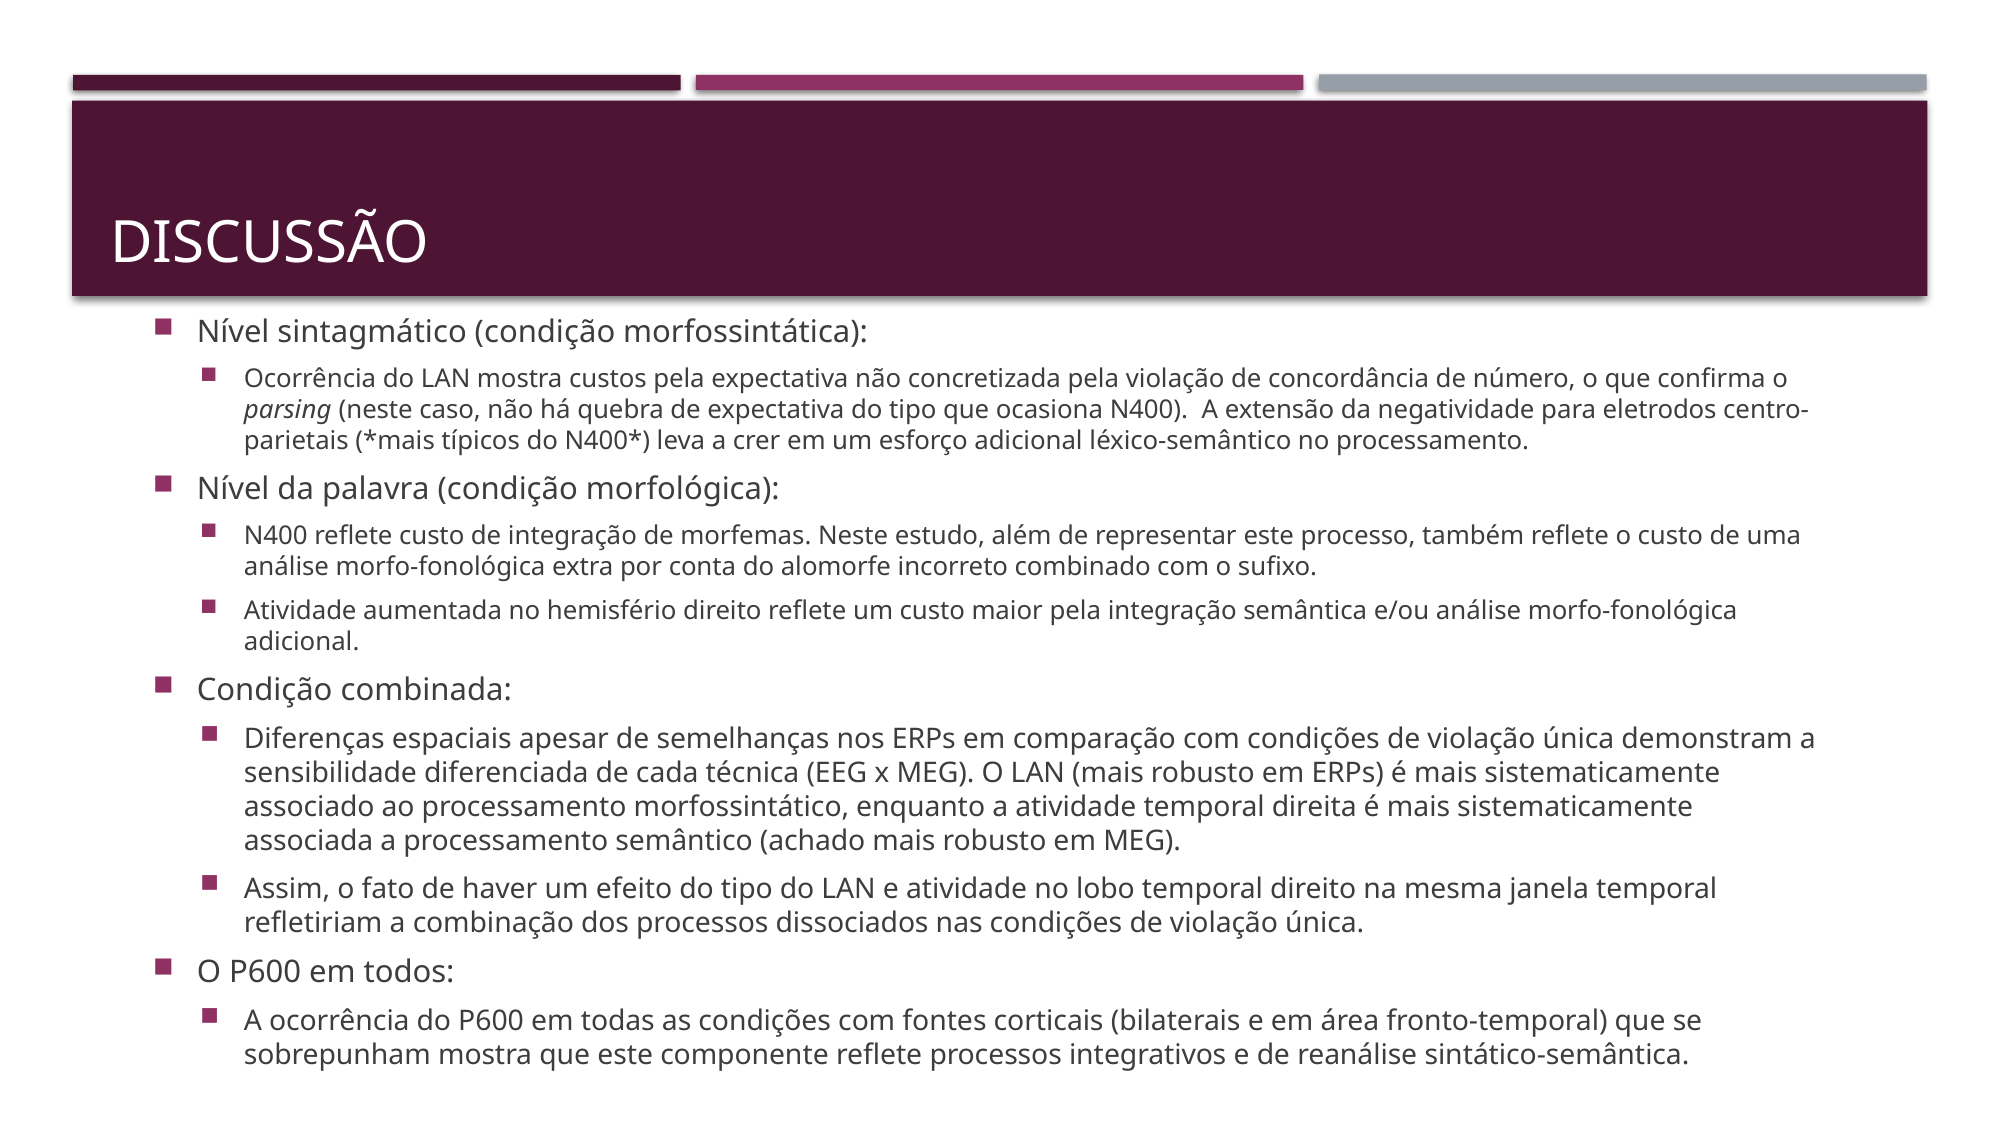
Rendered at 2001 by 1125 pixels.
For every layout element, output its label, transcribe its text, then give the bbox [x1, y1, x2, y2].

title Discussão [95, 115, 1905, 282]
list Nível sintagmático (condição morfossintática): Ocorrência do LAN mostra custos pela expectativa não concretizada pela violação de concordância de número, o que confirma o parsing (neste caso, não há quebra de expectativa do tipo que ocasiona N400). A extensão da negatividade para eletrodos centro-parietais (*mais típicos do N400*) leva a crer em um esforço adicional léxico-semântico no processamento. Nível da palavra (condição morfológica): N400 reflete custo de integração de morfemas. Neste estudo, além de representar este processo, também reflete o custo de uma análise morfo-fonológica extra por conta do alomorfe incorreto combinado com o sufixo. Atividade aumentada no hemisfério direito reflete um custo maior pela integração semântica e/ou análise morfo-fonológica adicional. Condição combinada: Diferenças espaciais apesar de semelhanças nos ERPs em comparação com condições de violação única demonstram a sensibilidade diferenciada de cada técnica (EEG x MEG). O LAN (mais robusto em ERPs) é mais sistematicamente associado ao processamento morfossintático, enquanto a atividade temporal direita é mais sistematicamente associada a processamento semântico (achado mais robusto em MEG). Assim, o fato de haver um efeito do tipo do LAN e atividade no lobo temporal direito na mesma janela temporal refletiriam a combinação dos processos dissociados nas condições de violação única. O P600 em todos: A ocorrência do P600 em todas as condições com fontes corticais (bilaterais e em área fronto-temporal) que se sobrepunham mostra que este componente reflete processos integrativos e de reanálise sintático-semântica. [137, 299, 1840, 1083]
